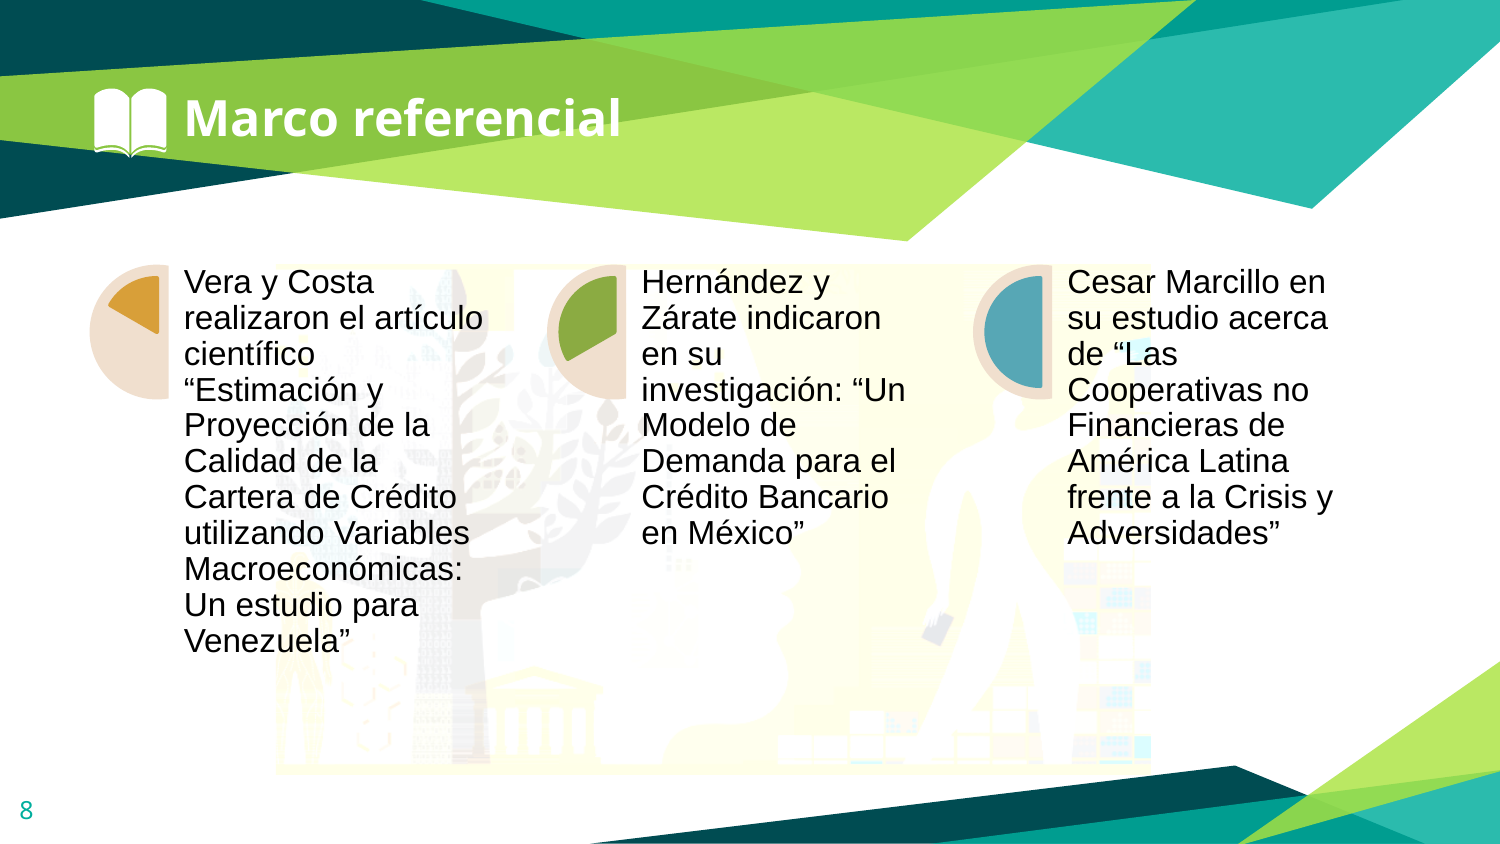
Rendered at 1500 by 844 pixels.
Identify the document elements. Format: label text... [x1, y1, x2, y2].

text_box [0, 264, 1443, 805]
slide_number 8 [4, 813, 95, 844]
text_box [94, 88, 167, 159]
title Marco referencial [168, 71, 1378, 212]
